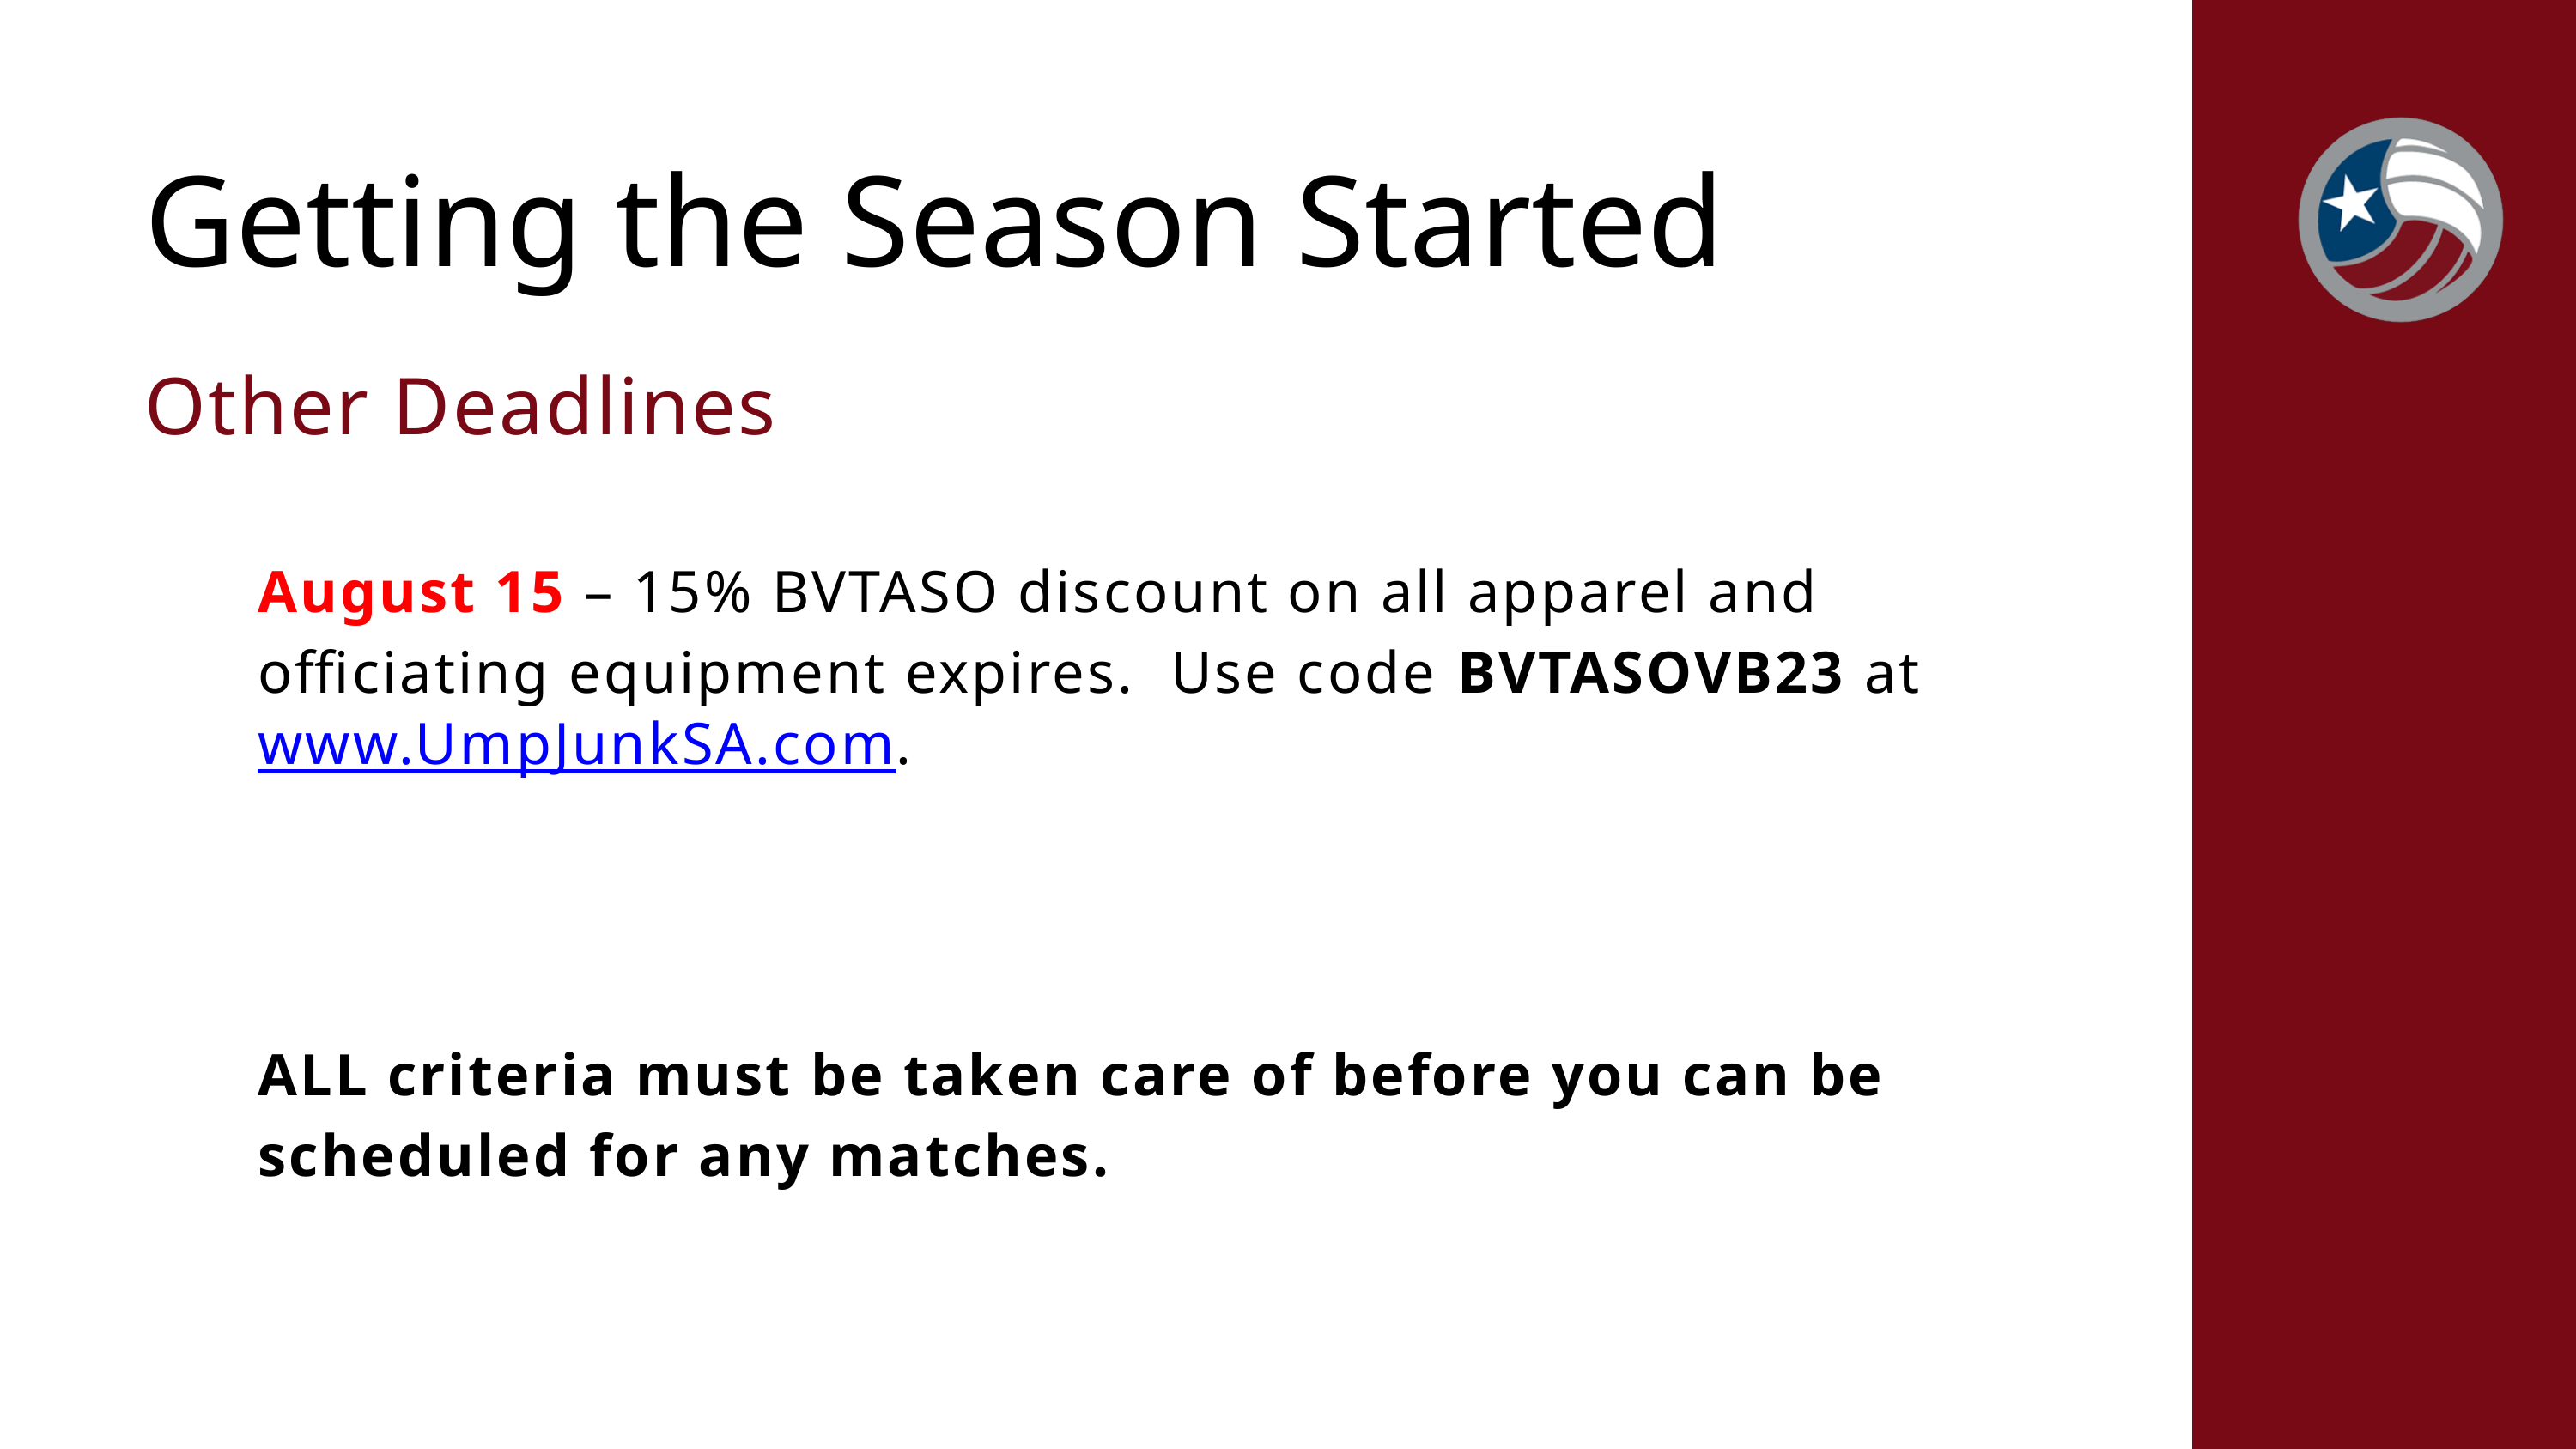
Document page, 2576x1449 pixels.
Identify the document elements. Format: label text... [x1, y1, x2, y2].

text_box [2192, 0, 2576, 1449]
text_box Getting the Season Started [144, 147, 1960, 292]
picture [2266, 86, 2534, 354]
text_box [144, 373, 1960, 1188]
